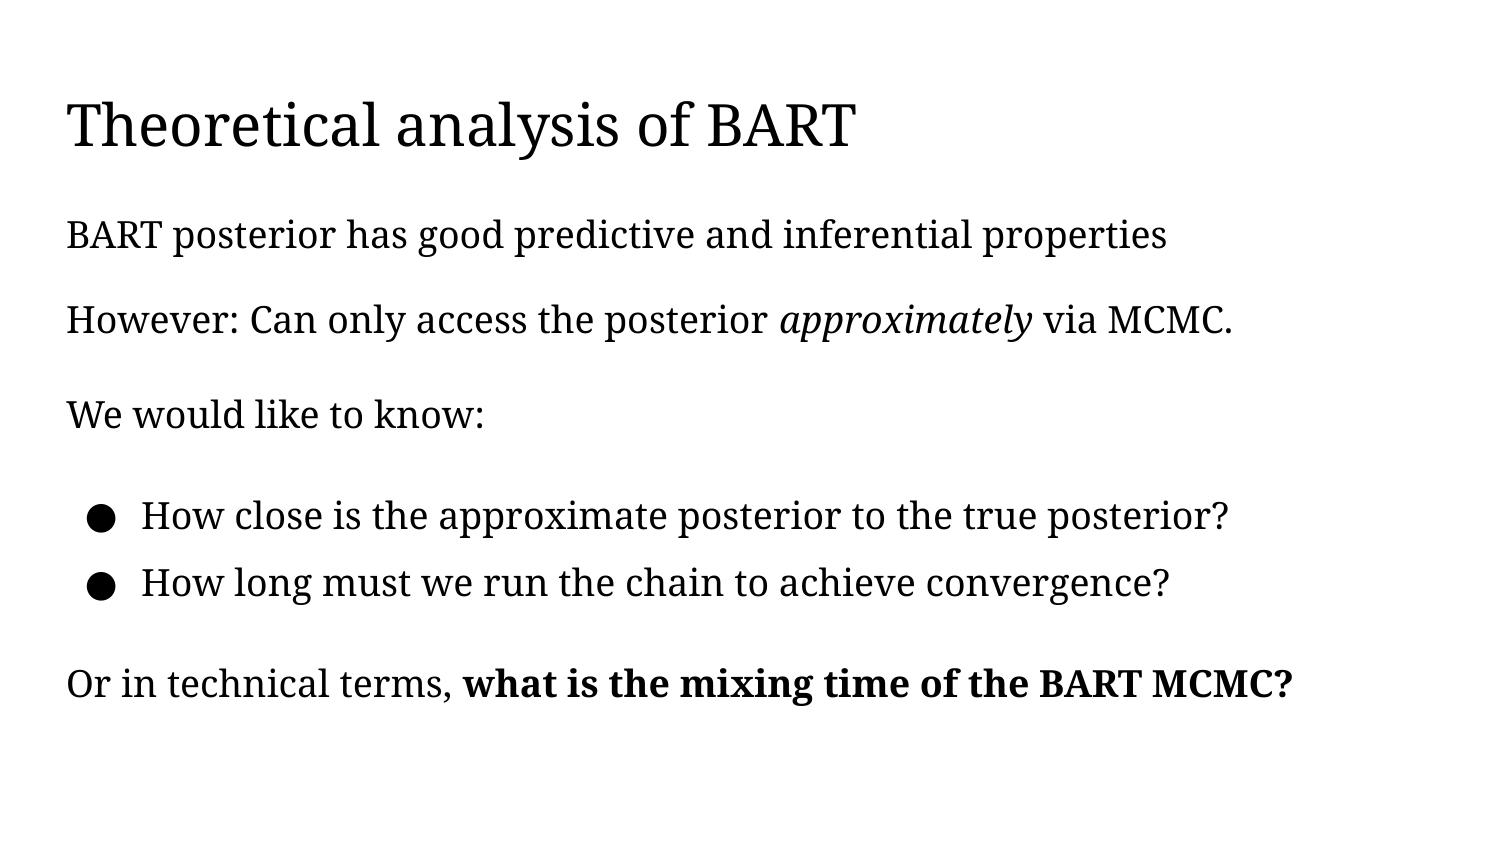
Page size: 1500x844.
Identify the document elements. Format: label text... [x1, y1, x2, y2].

list We would like to know: How close is the approximate posterior to the true posterior? How long must we run the chain to achieve convergence? Or in technical terms, what is the mixing time of the BART MCMC? [51, 369, 1449, 775]
list BART posterior has good predictive and inferential properties However: Can only access the posterior approximately via MCMC. [51, 189, 1449, 369]
title Theoretical analysis of BART [51, 72, 1449, 167]
